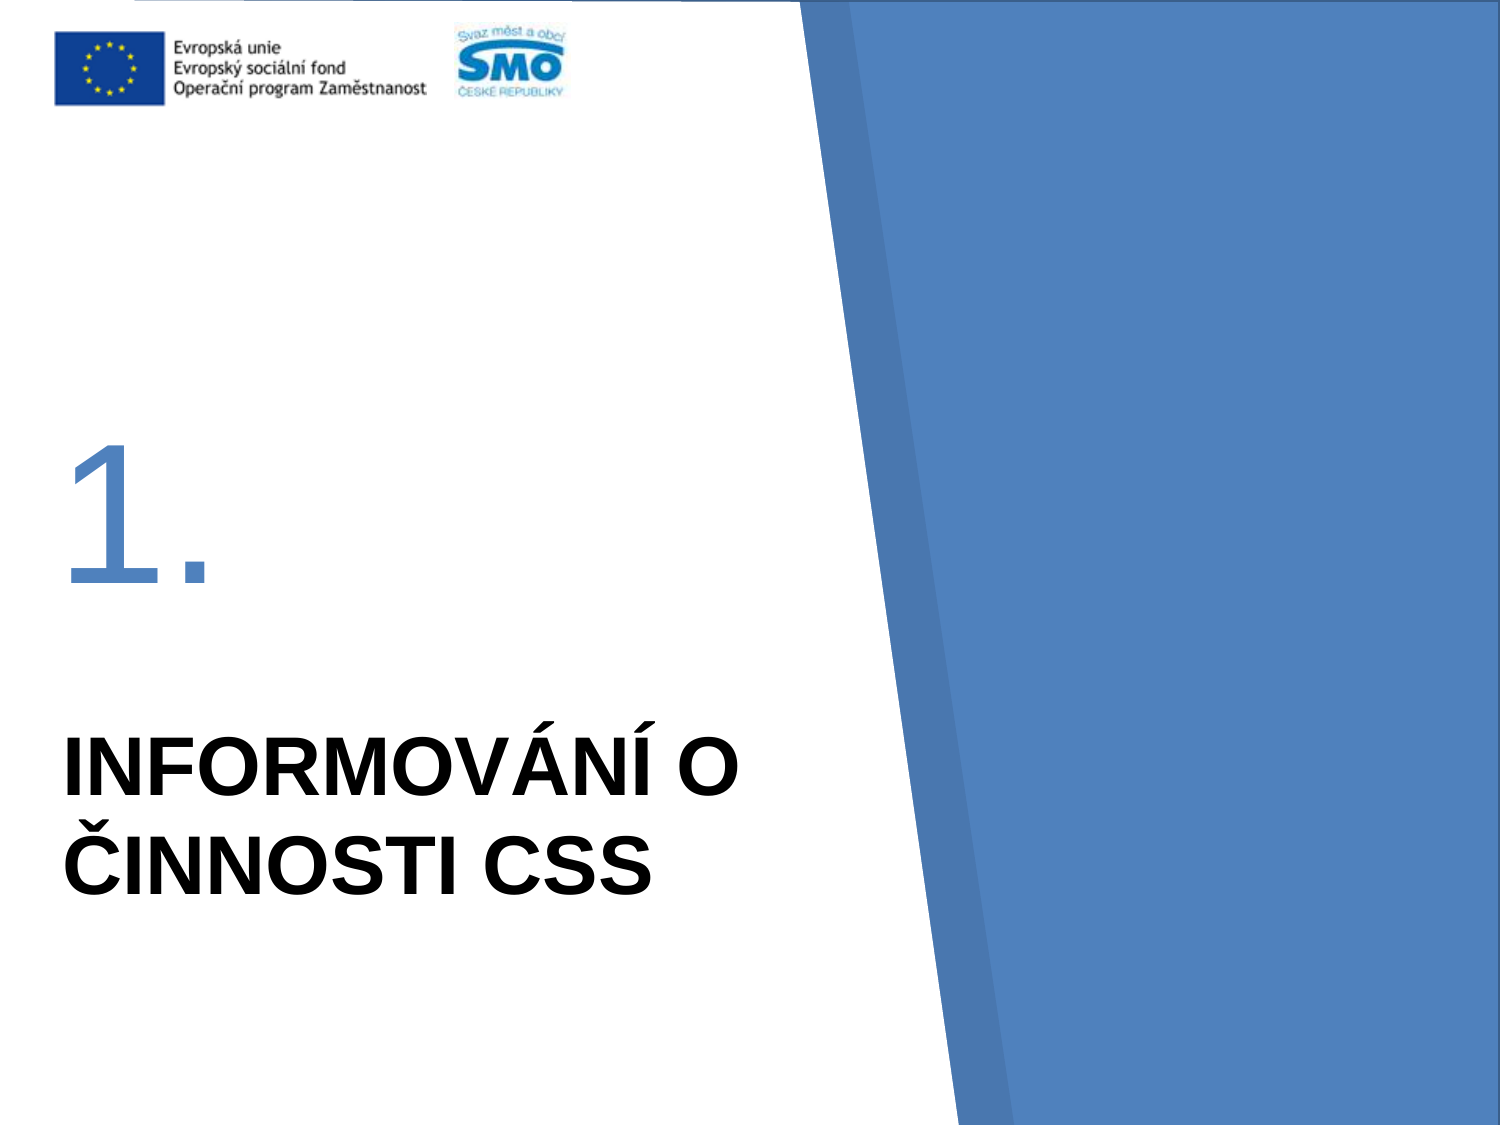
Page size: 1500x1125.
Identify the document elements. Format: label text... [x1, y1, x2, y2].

list 1. [41, 385, 361, 632]
title Informování o činnosti CSS [47, 704, 904, 1023]
picture [53, 30, 427, 108]
picture [454, 22, 571, 100]
